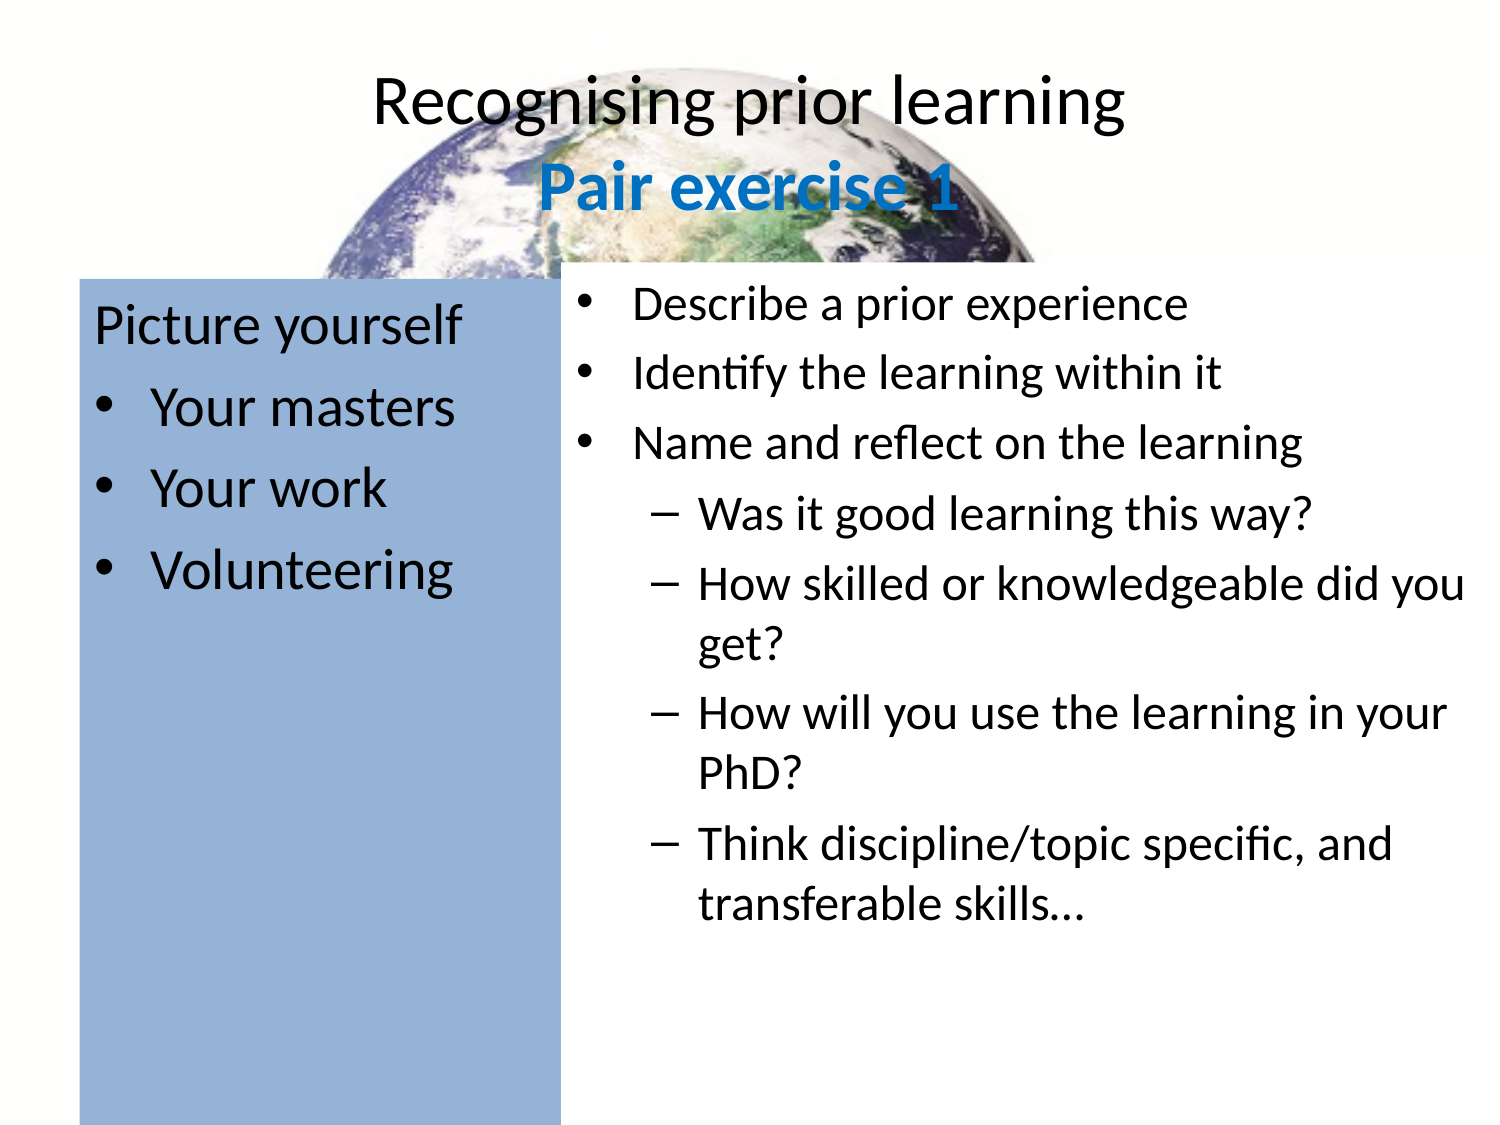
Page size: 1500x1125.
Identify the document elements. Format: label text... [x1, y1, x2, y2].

list Describe a prior experience Identify the learning within it Name and reflect on the learning Was it good learning this way? How skilled or knowledgeable did you get? How will you use the learning in your PhD? Think discipline/topic specific, and transferable skills… [561, 262, 1500, 1125]
picture [0, 0, 1500, 1125]
list Picture yourself Your masters Your work Volunteering [79, 278, 561, 1125]
title Recognising prior learning Pair exercise 1 [75, 45, 1425, 233]
